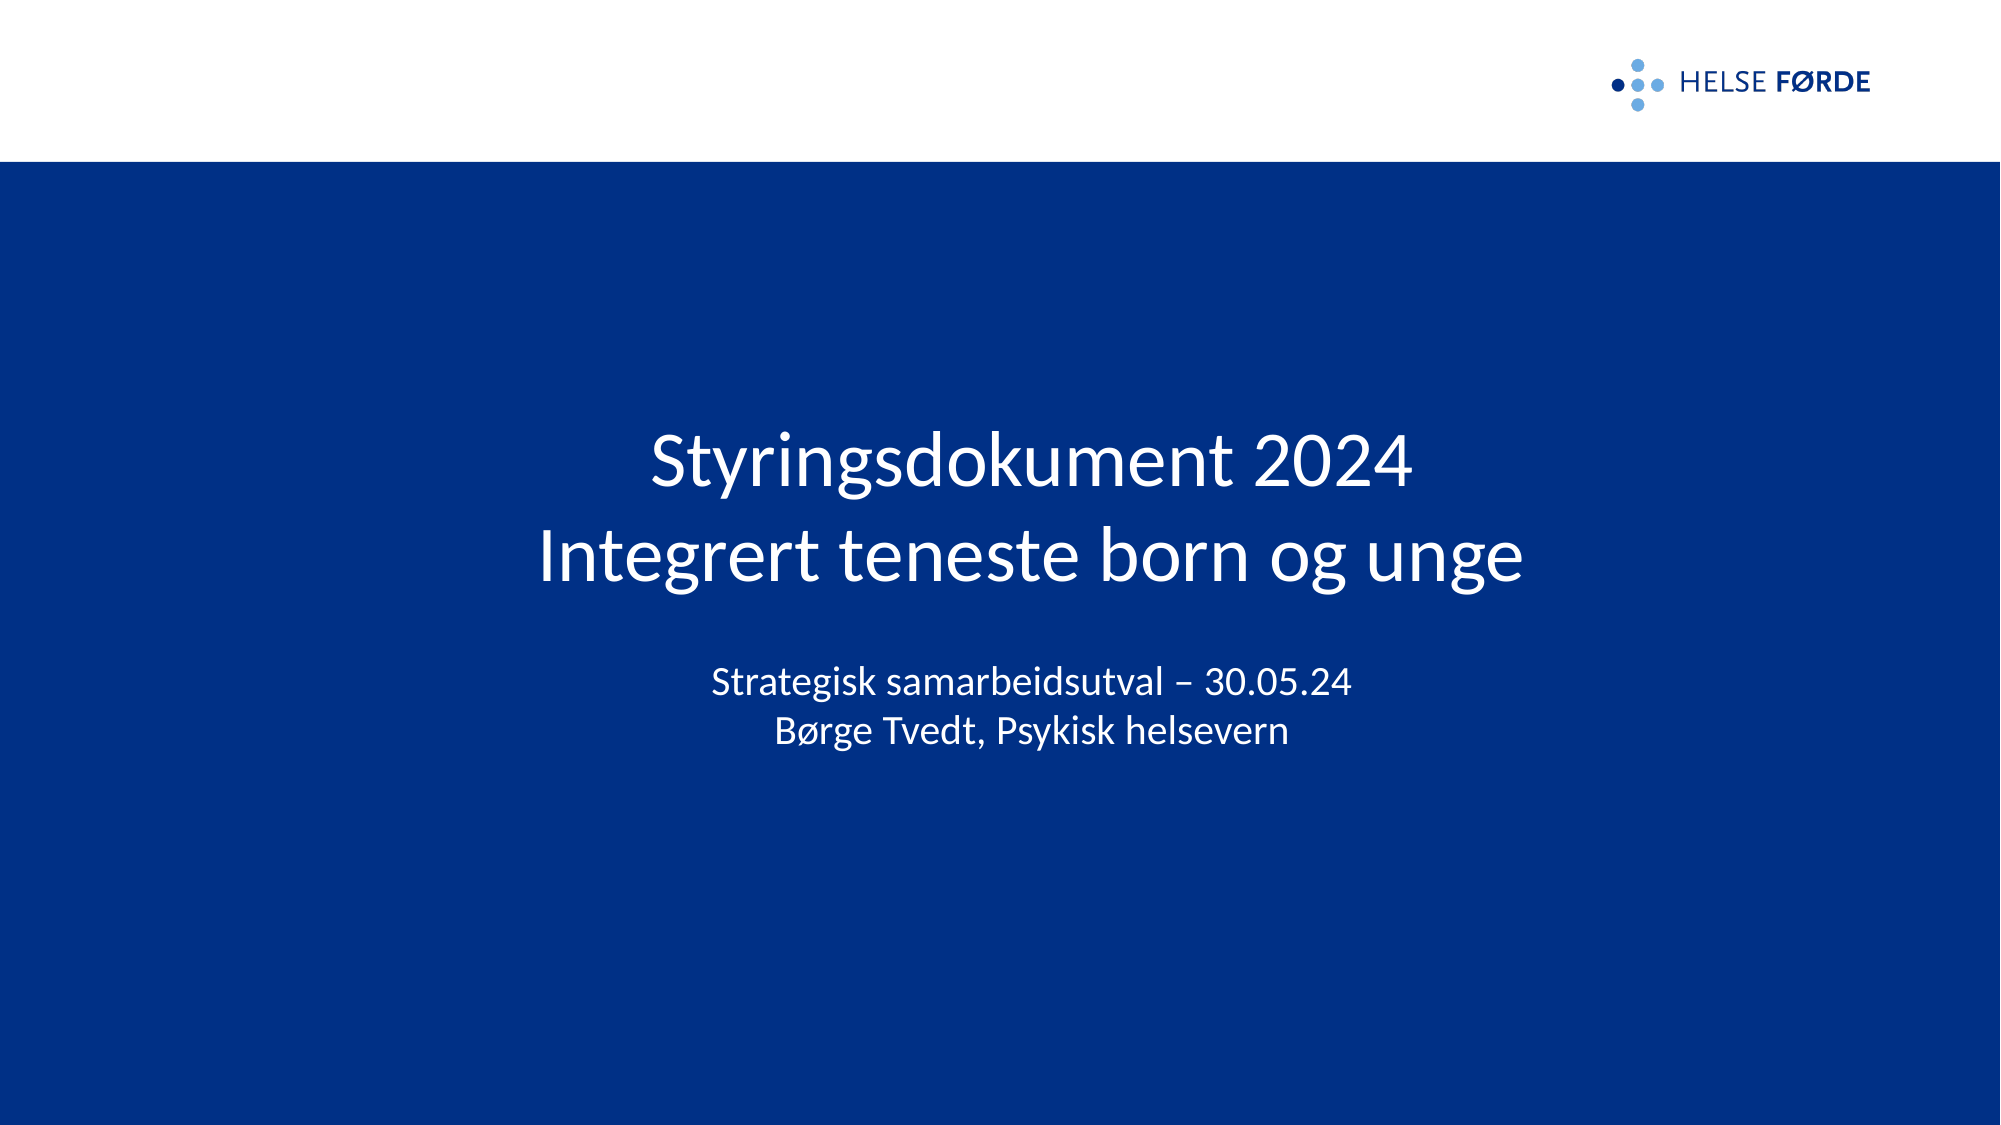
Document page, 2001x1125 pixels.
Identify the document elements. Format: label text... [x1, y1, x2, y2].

title Styringsdokument 2024 Integrert teneste born og unge [431, 405, 1634, 598]
picture [1602, 49, 1879, 121]
subtitle Strategisk samarbeidsutval – 30.05.24 Børge Tvedt, Psykisk helsevern [431, 653, 1634, 755]
